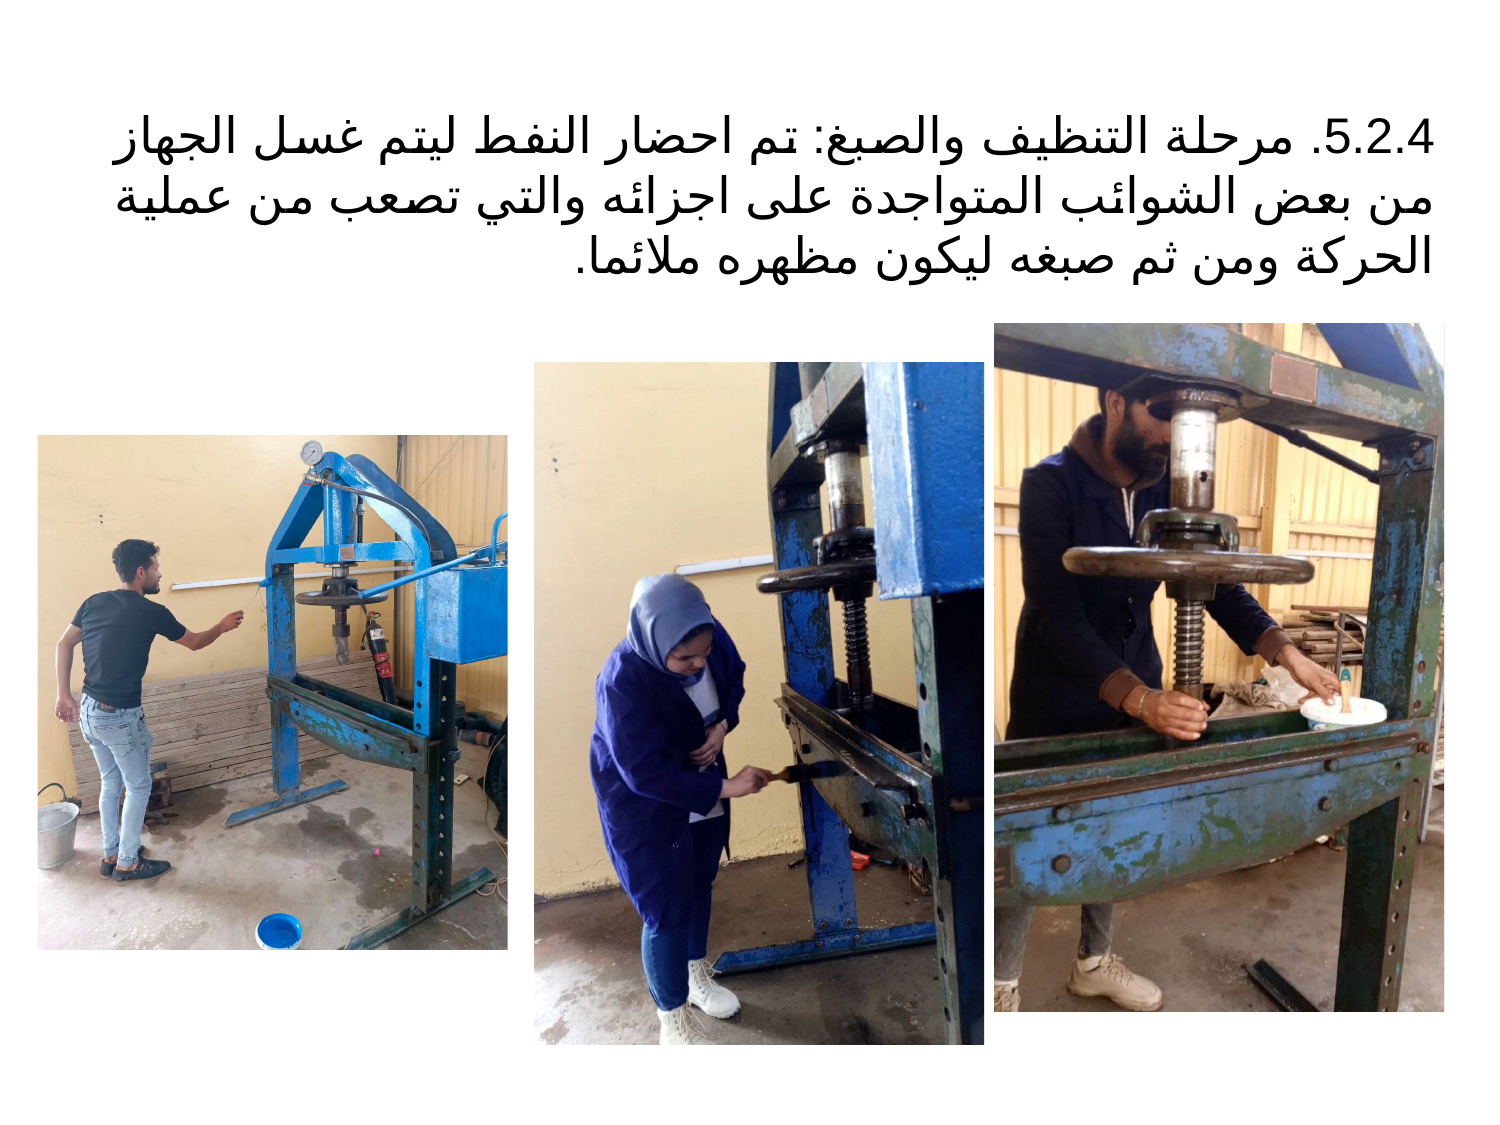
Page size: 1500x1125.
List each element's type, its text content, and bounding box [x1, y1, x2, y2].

text_box 5.2.4. مرحلة التنظيف والصبغ: تم احضار النفط ليتم غسل الجهاز من بعض الشوائب المتواجدة على اجزائه والتي تصعب من عملية الحركة ومن ثم صبغه ليكون مظهره ملائما. [99, 96, 1450, 362]
picture [993, 323, 1445, 1012]
picture [37, 435, 508, 951]
picture [533, 362, 985, 1045]
